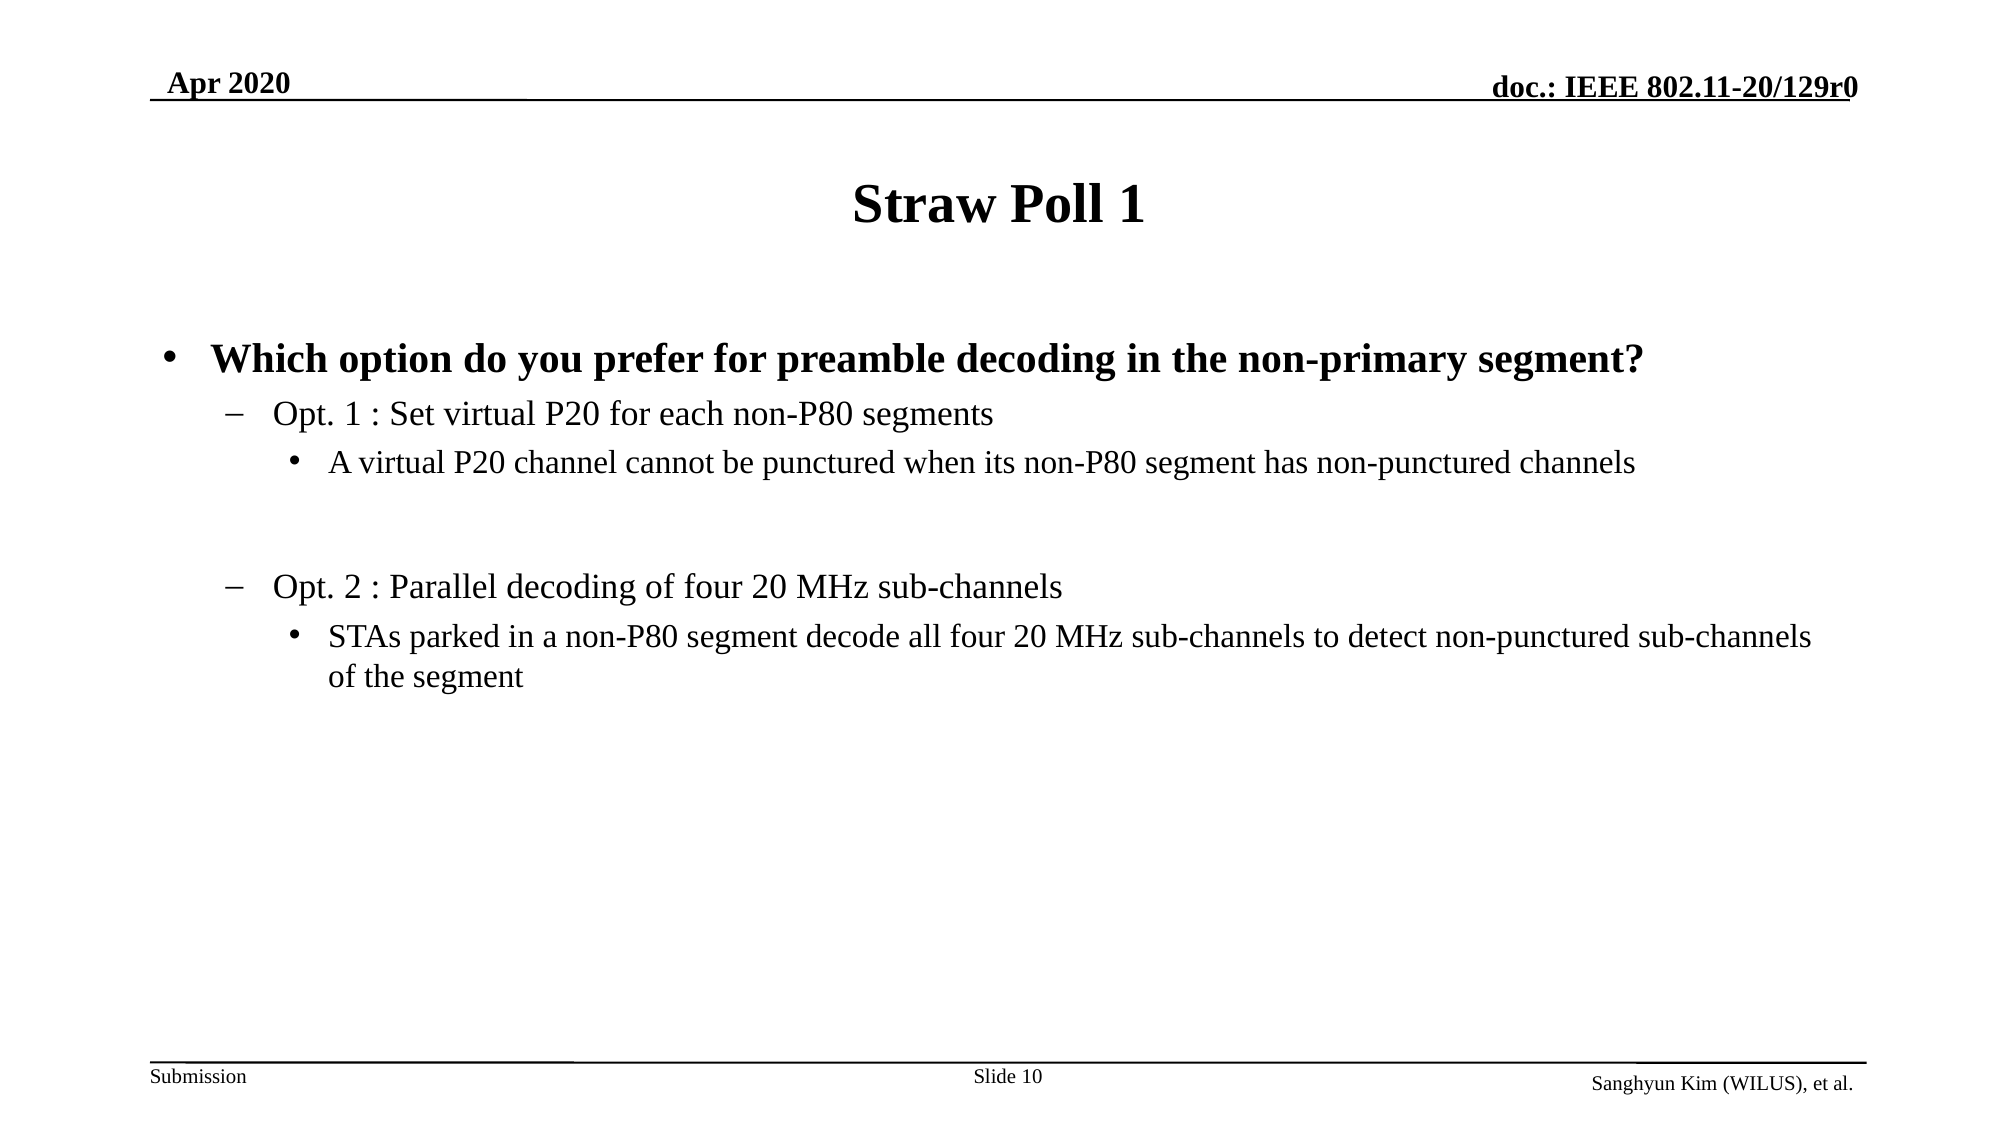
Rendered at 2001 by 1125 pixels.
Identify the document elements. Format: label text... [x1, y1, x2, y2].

title Straw Poll 1 [149, 112, 1850, 288]
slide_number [152, 54, 563, 100]
list Which option do you prefer for preamble decoding in the non-primary segment? Opt. 1 : Set virtual P20 for each non-P80 segments A virtual P20 channel cannot be punctured when its non-P80 segment has non-punctured channels Opt. 2 : Parallel decoding of four 20 MHz sub-channels STAs parked in a non-P80 segment decode all four 20 MHz sub-channels to detect non-punctured sub-channels of the segment [149, 324, 1850, 1000]
slide_number Slide 10 [950, 1061, 1067, 1123]
footer Sanghyun Kim (WILUS), et al. [1171, 1062, 1869, 1092]
